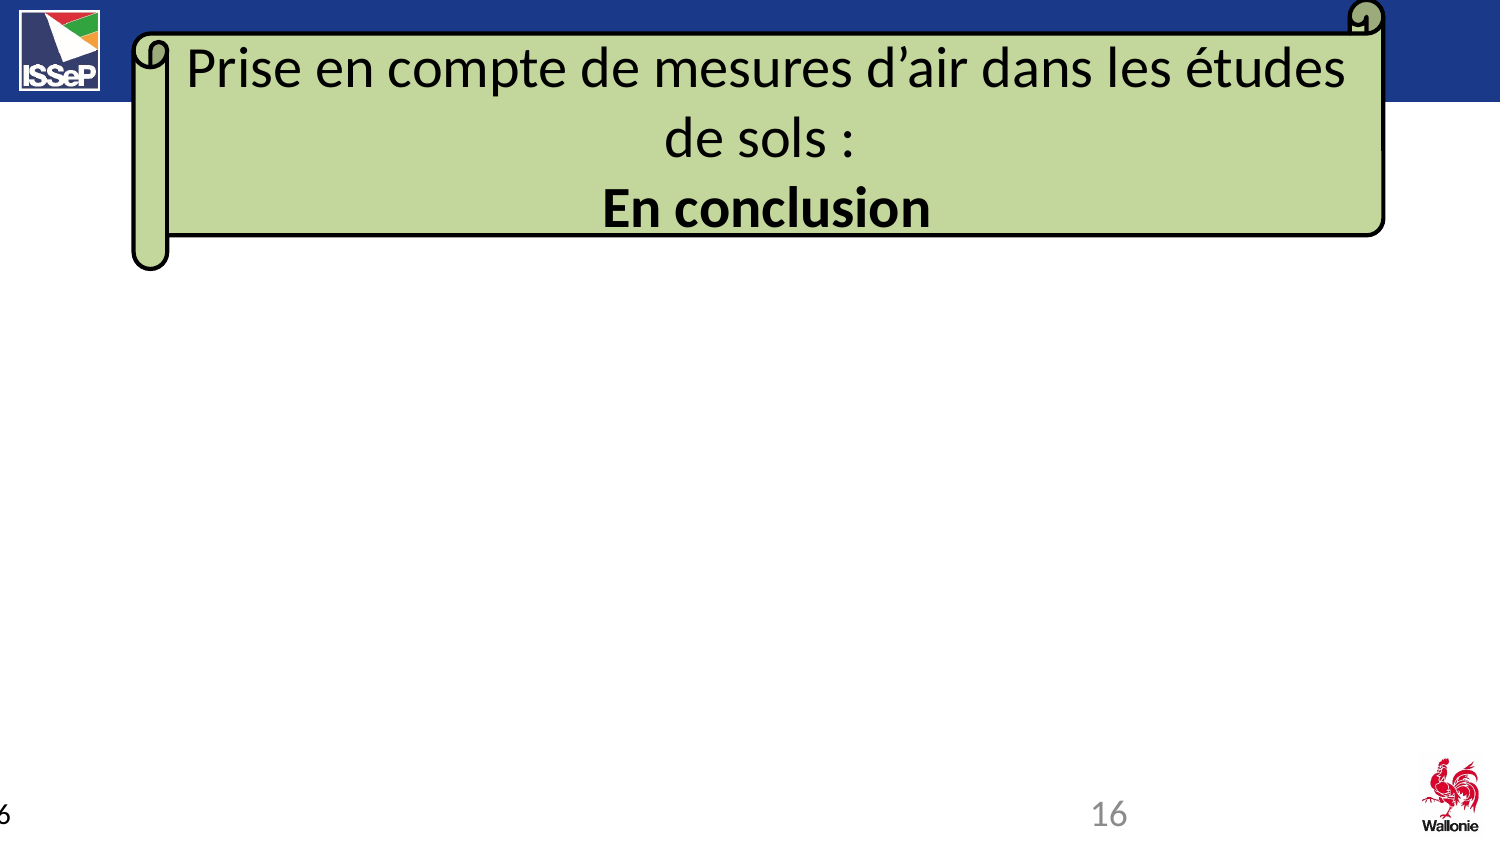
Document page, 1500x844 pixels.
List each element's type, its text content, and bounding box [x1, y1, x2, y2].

slide_number 16 [1074, 782, 1425, 827]
picture [1418, 751, 1485, 838]
text_box Prise en compte de mesures d’air dans les études de sols : En conclusion [131, 0, 1386, 272]
picture [19, 10, 100, 91]
